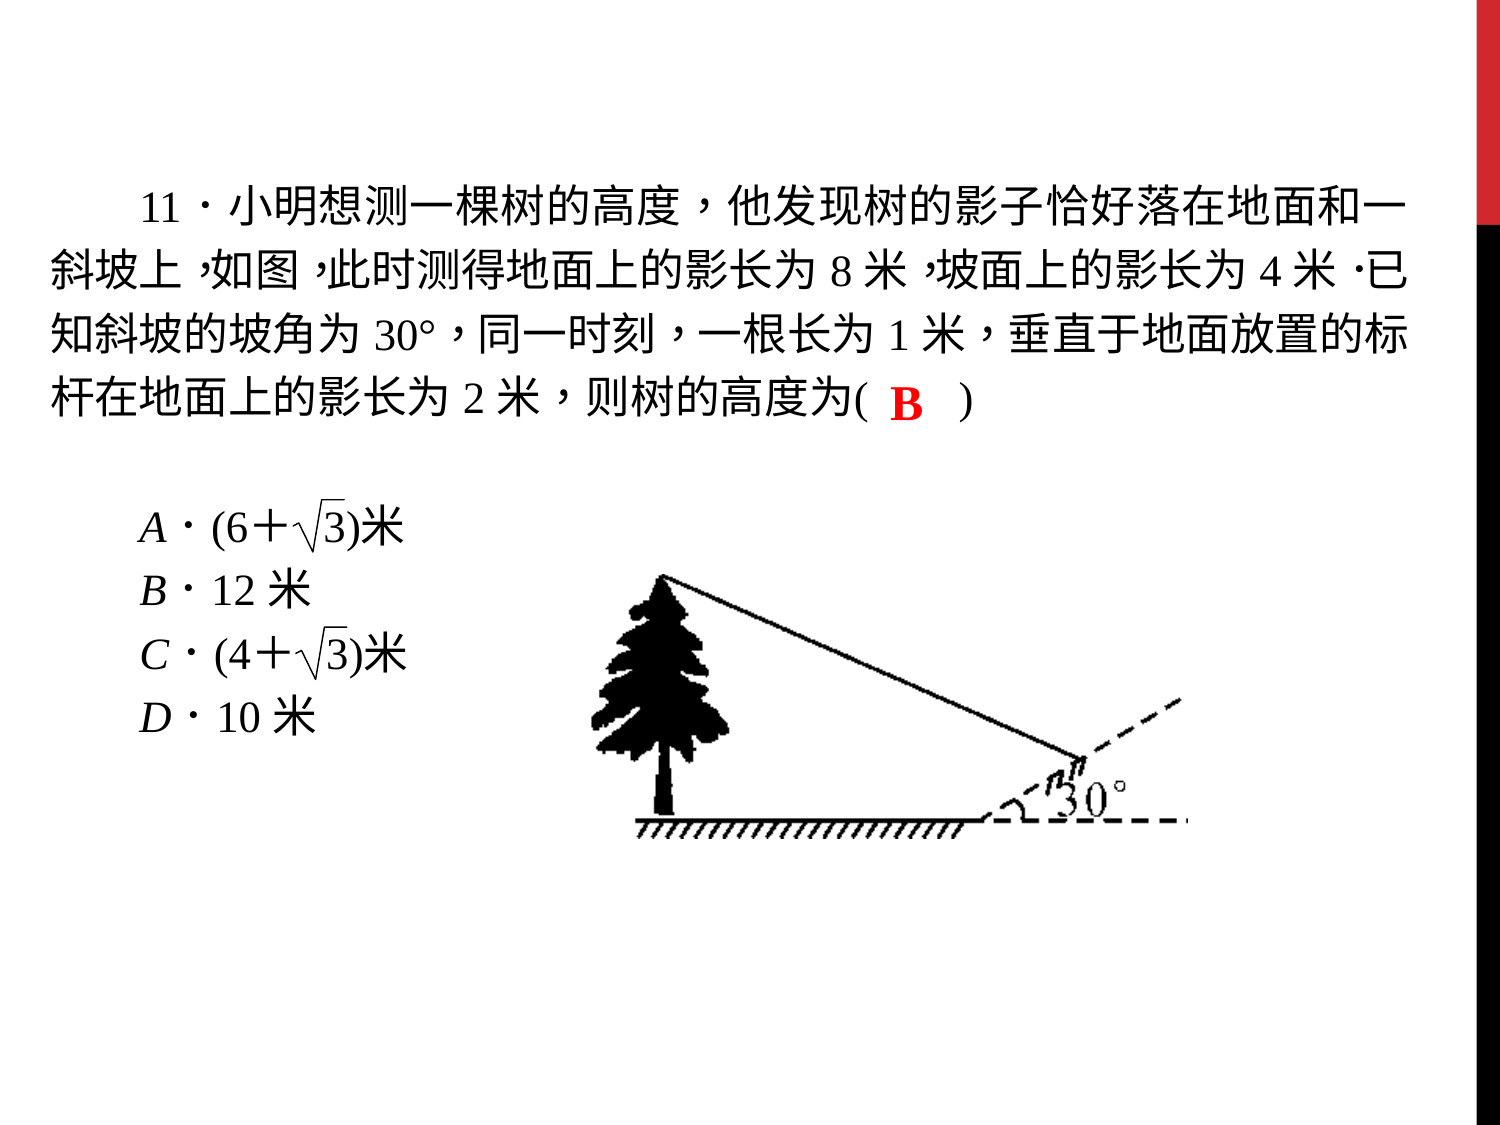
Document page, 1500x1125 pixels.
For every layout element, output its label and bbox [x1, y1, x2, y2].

text_box [49, 174, 1414, 798]
picture [586, 574, 1188, 840]
